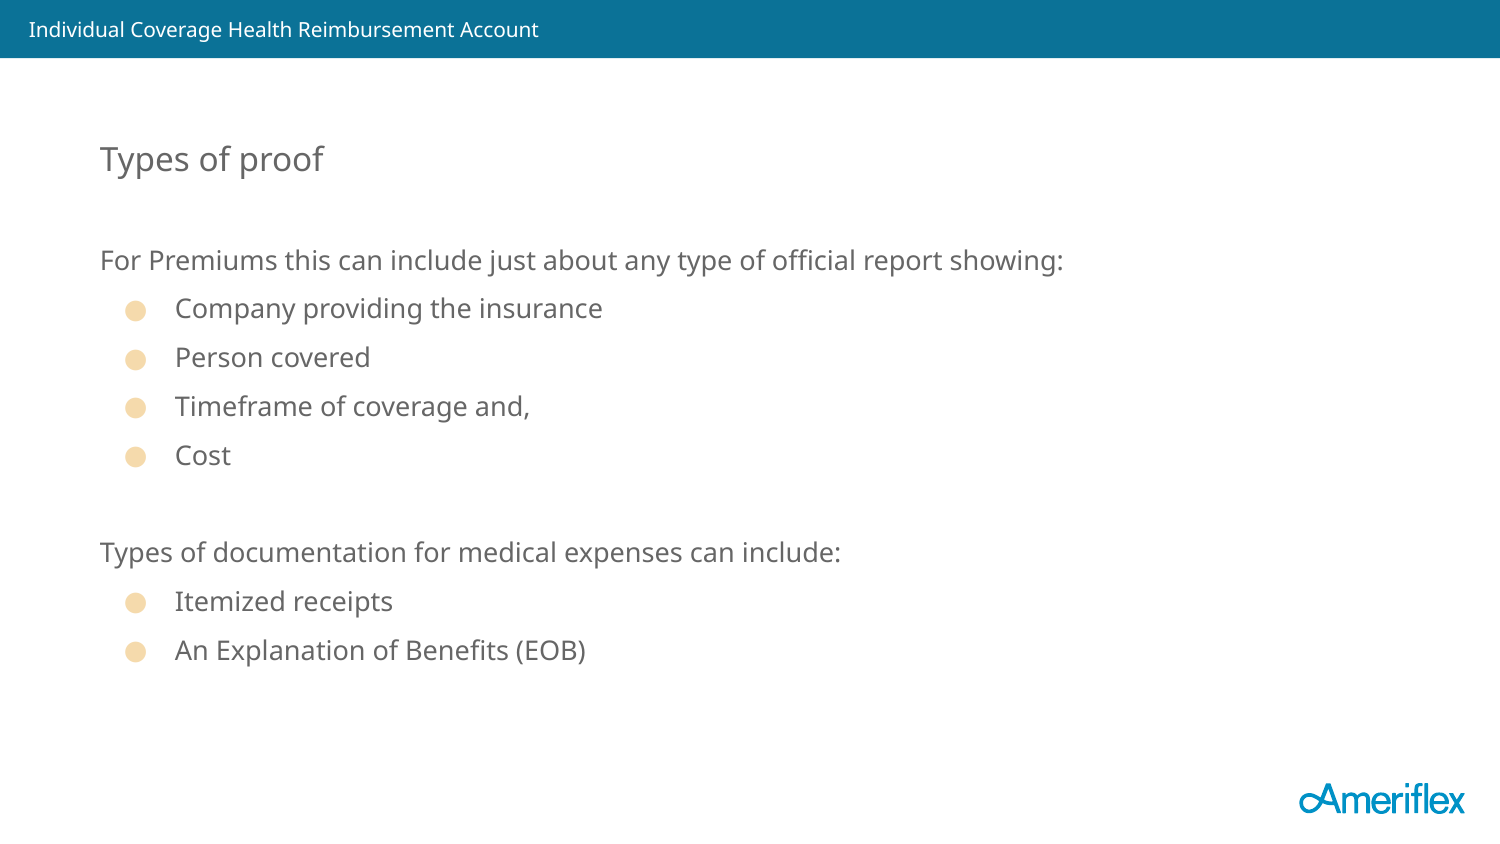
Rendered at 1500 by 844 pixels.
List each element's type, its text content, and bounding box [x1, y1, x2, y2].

text_box [0, 0, 1500, 59]
text_box Individual Coverage Health Reimbursement Account [14, 1, 987, 36]
text_box Types of proof For Premiums this can include just about any type of official report showing: Company providing the insurance Person covered Timeframe of coverage and, Cost Types of documentation for medical expenses can include: Itemized receipts An Explanation of Benefits (EOB) [84, 117, 1393, 724]
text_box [1299, 782, 1465, 815]
